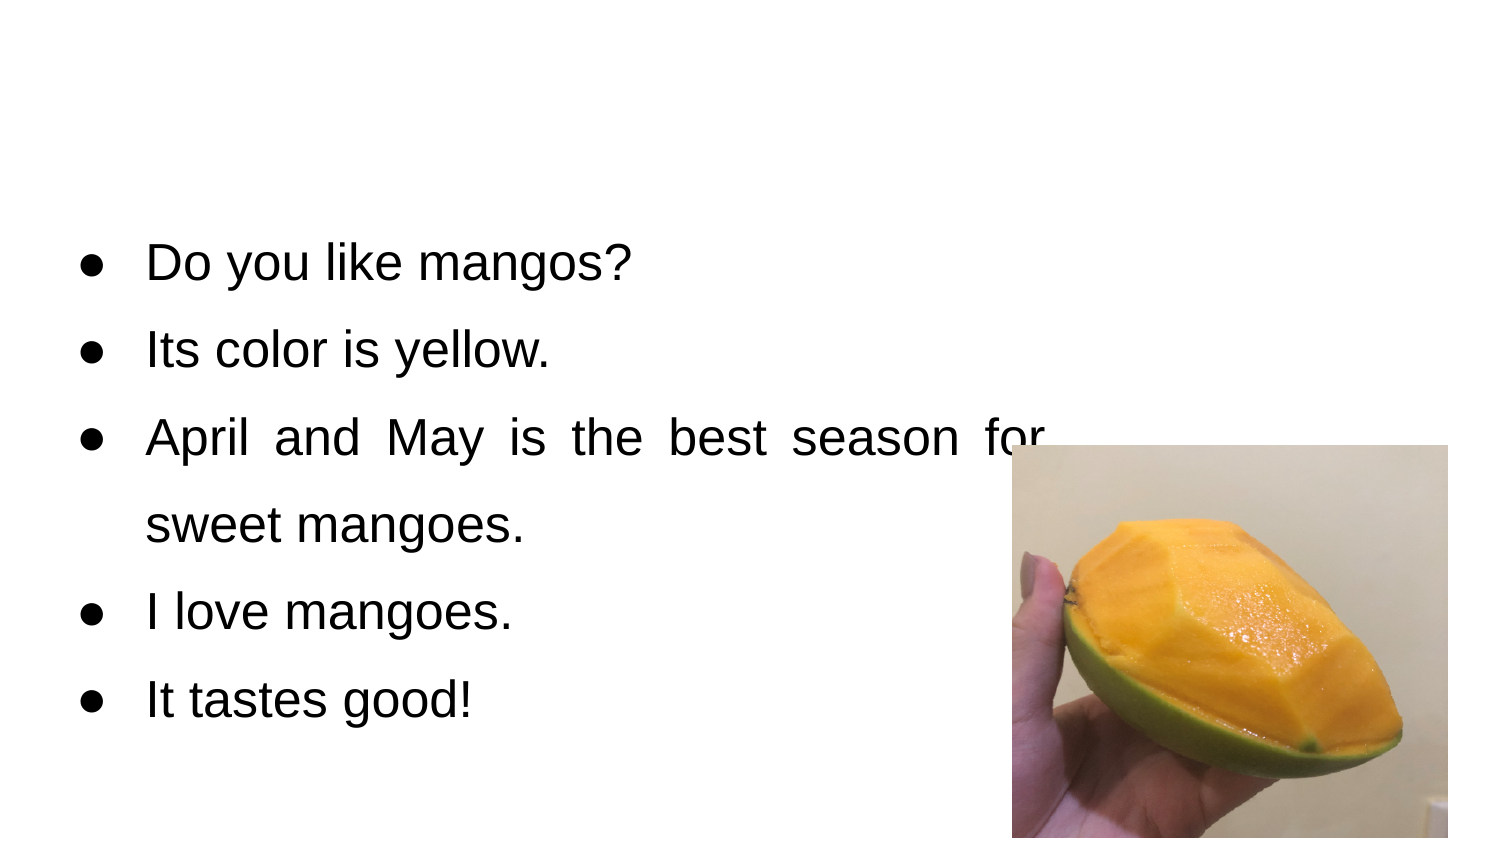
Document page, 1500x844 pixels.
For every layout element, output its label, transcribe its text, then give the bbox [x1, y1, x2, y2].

list Do you like mangos? Its color is yellow. April and May is the best season for sweet mangoes. I love mangoes. It tastes good! [51, 189, 1062, 750]
picture [1012, 445, 1450, 839]
